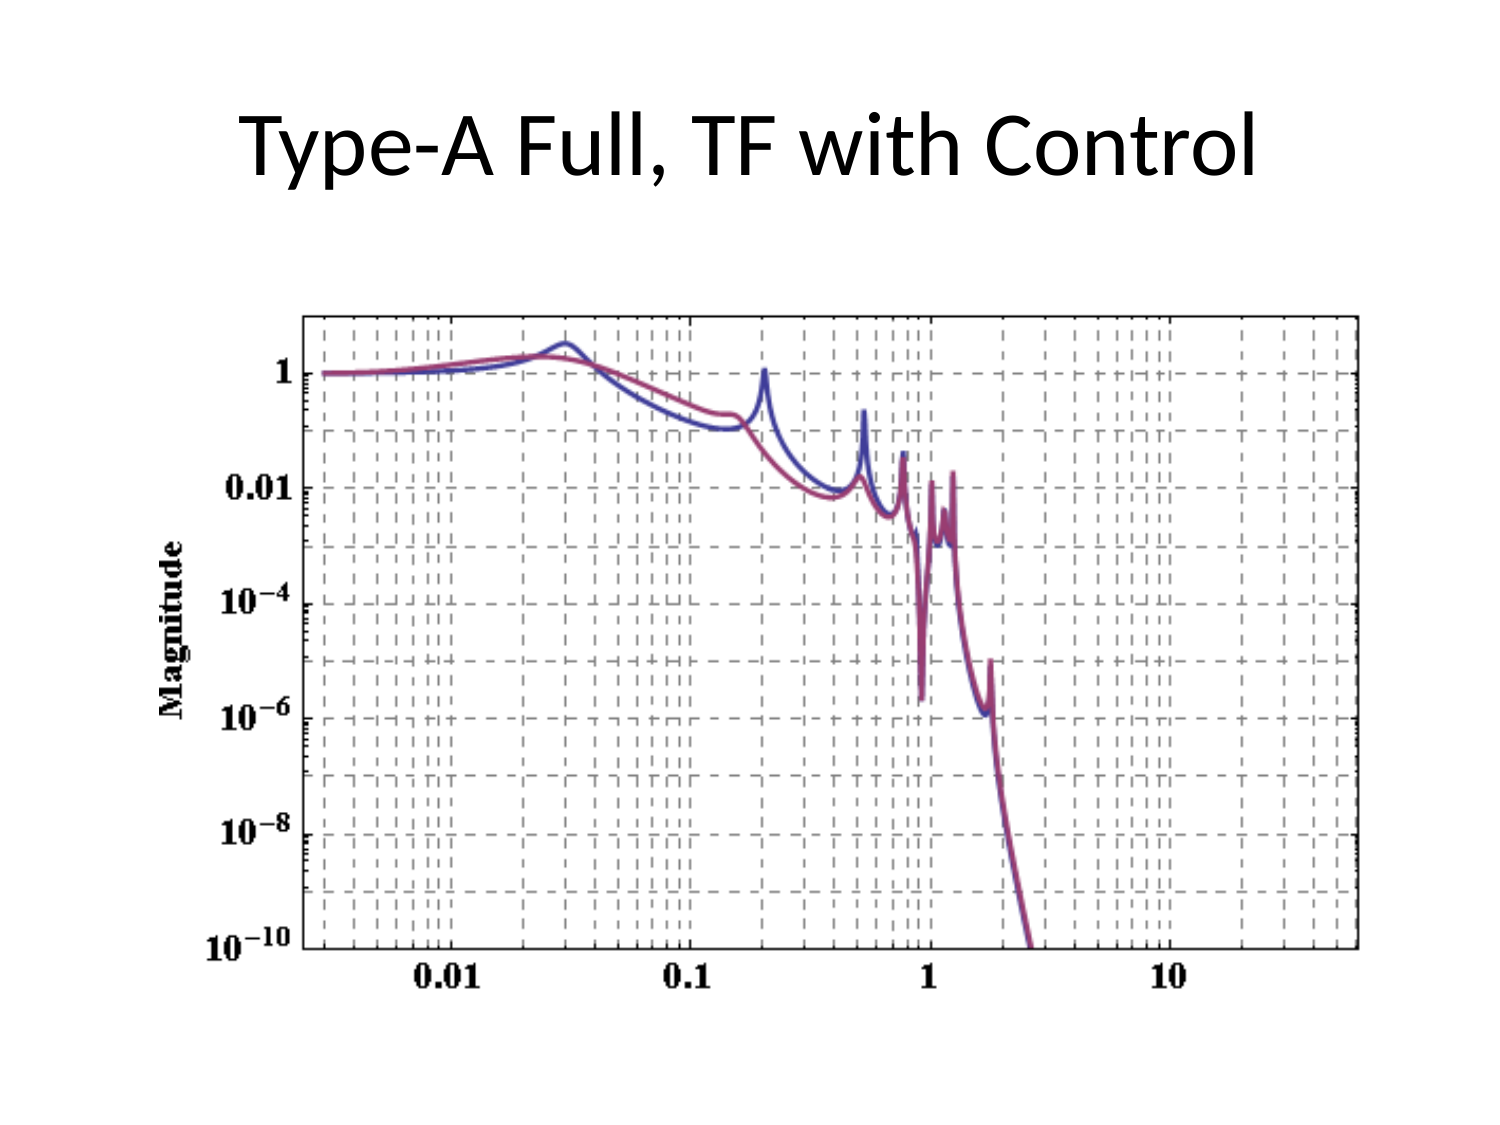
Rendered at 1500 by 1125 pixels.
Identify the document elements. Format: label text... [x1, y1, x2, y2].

picture [159, 298, 1384, 1012]
title Type-A Full, TF with Control [75, 45, 1425, 233]
